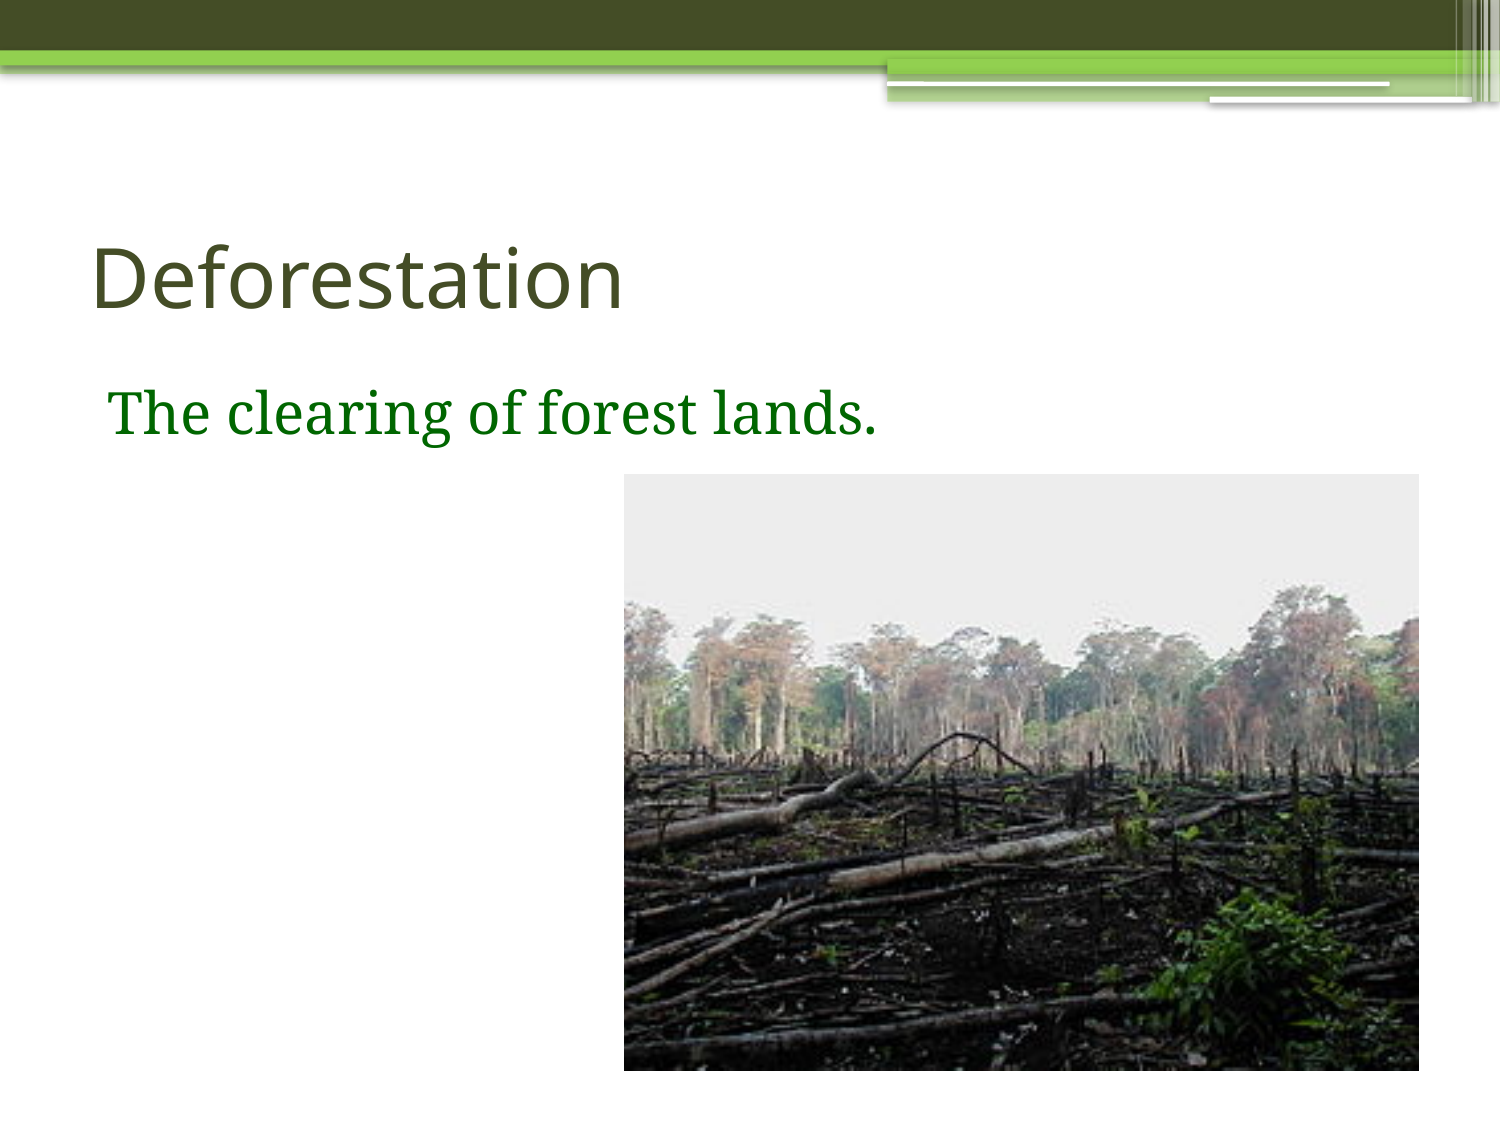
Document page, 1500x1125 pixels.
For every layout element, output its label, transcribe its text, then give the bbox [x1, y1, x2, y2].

title Deforestation [75, 187, 1425, 363]
picture [624, 474, 1419, 1071]
list The clearing of forest lands. [75, 368, 1425, 1079]
